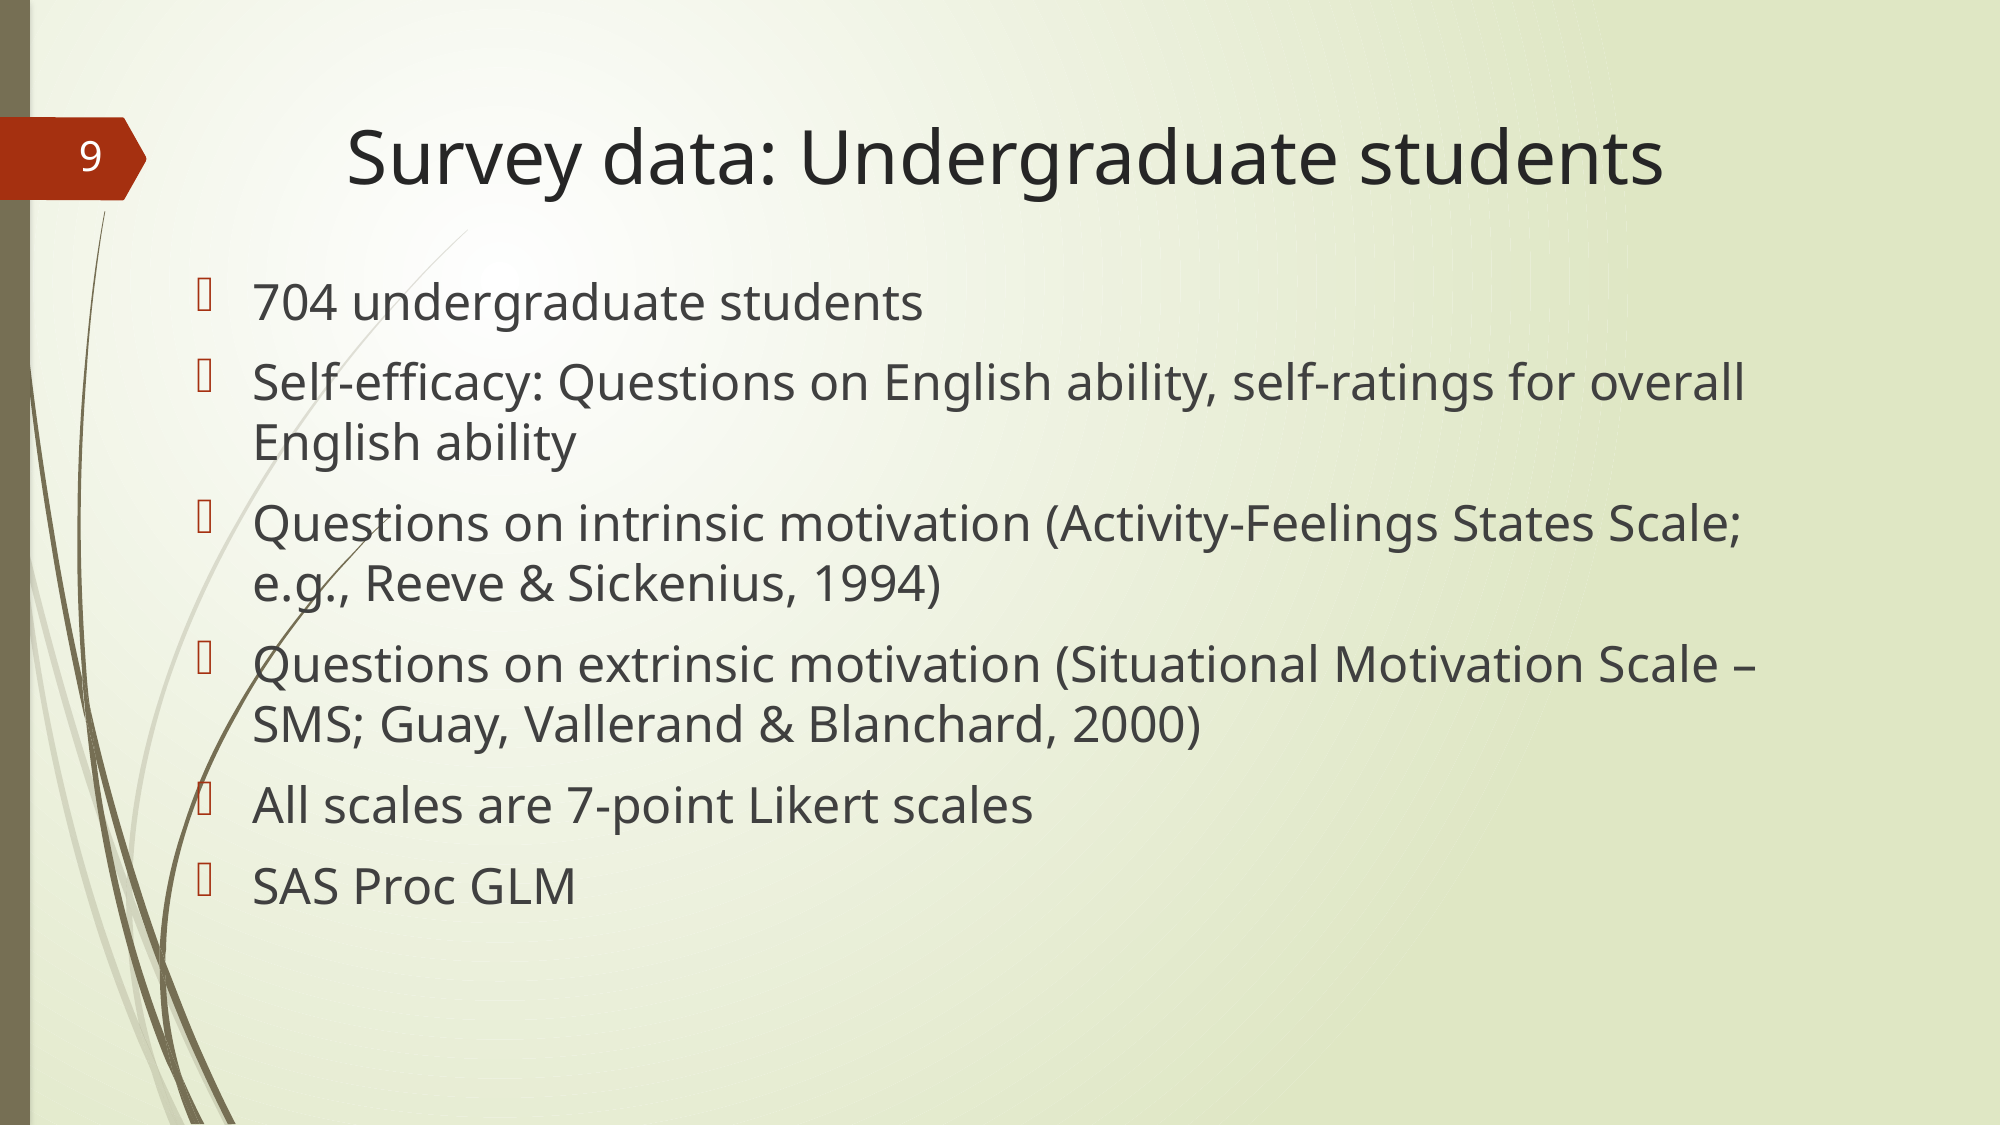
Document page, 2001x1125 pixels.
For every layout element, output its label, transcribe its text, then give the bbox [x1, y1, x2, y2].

slide_number 9 [16, 128, 118, 189]
list 704 undergraduate students Self-efficacy: Questions on English ability, self-ratings for overall English ability Questions on intrinsic motivation (Activity-Feelings States Scale; e.g., Reeve & Sickenius, 1994) Questions on extrinsic motivation (Situational Motivation Scale – SMS; Guay, Vallerand & Blanchard, 2000) All scales are 7-point Likert scales SAS Proc GLM [181, 262, 1802, 1013]
title Survey data: Undergraduate students [331, 101, 1794, 262]
